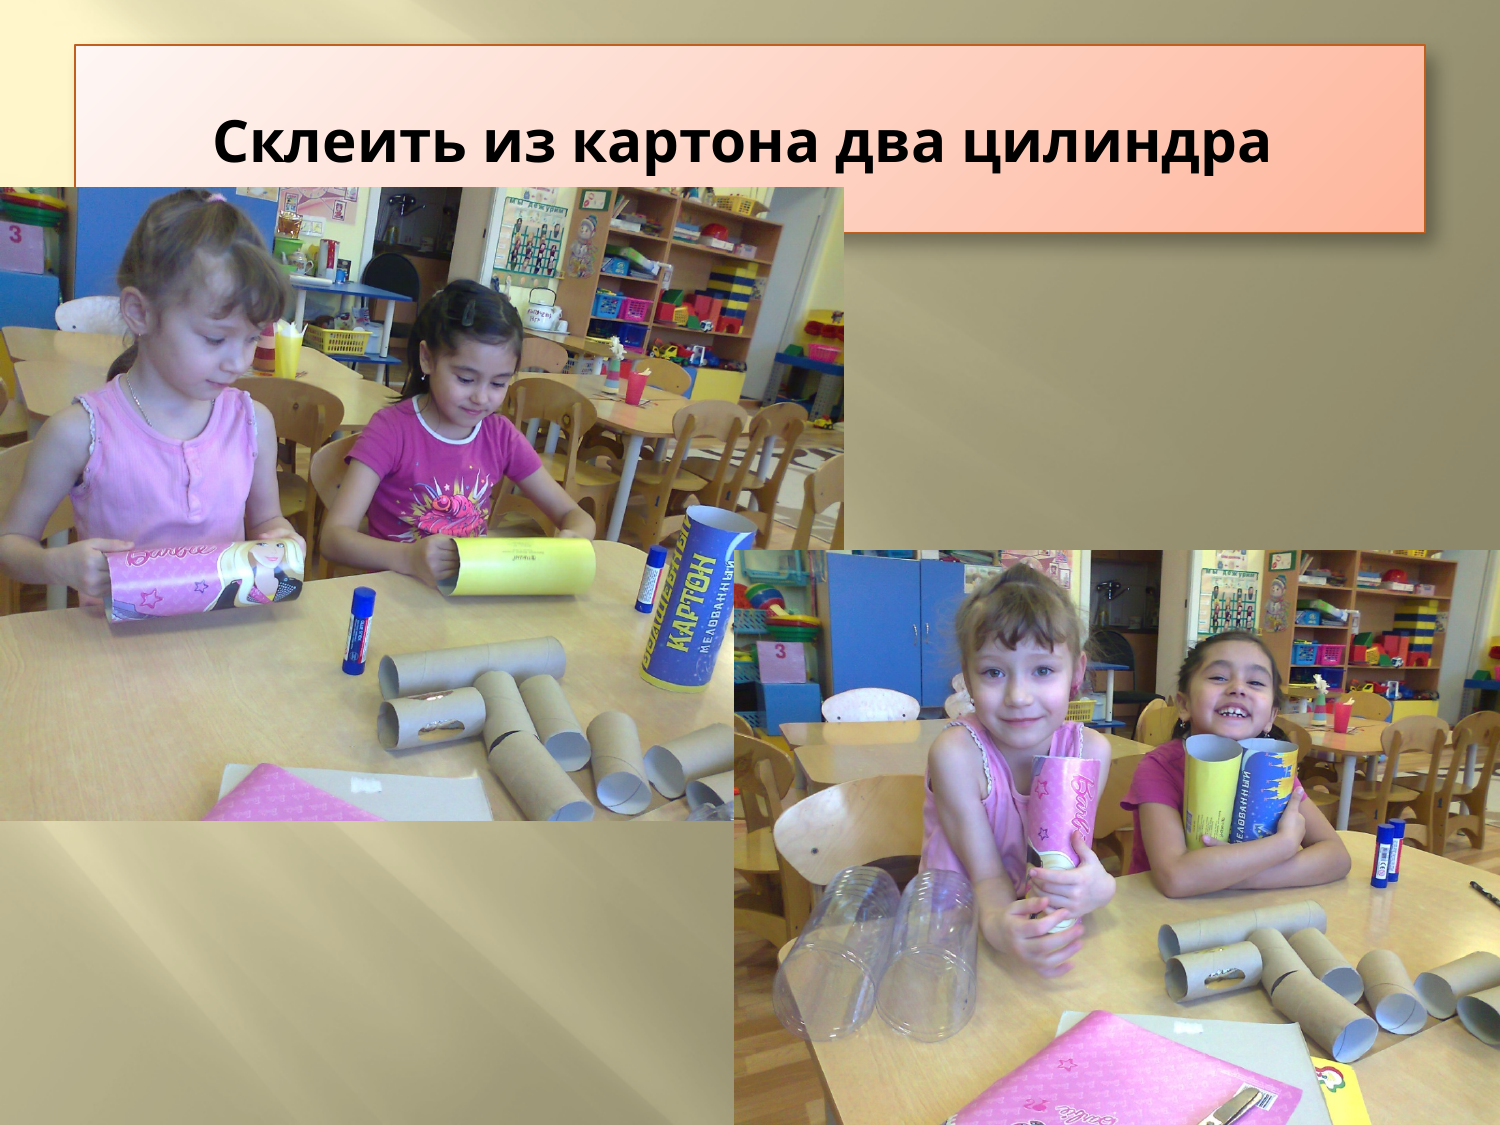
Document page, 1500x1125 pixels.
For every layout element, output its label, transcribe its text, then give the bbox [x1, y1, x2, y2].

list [0, 187, 844, 821]
picture [734, 550, 1500, 1125]
title Склеить из картона два цилиндра [74, 44, 1426, 233]
